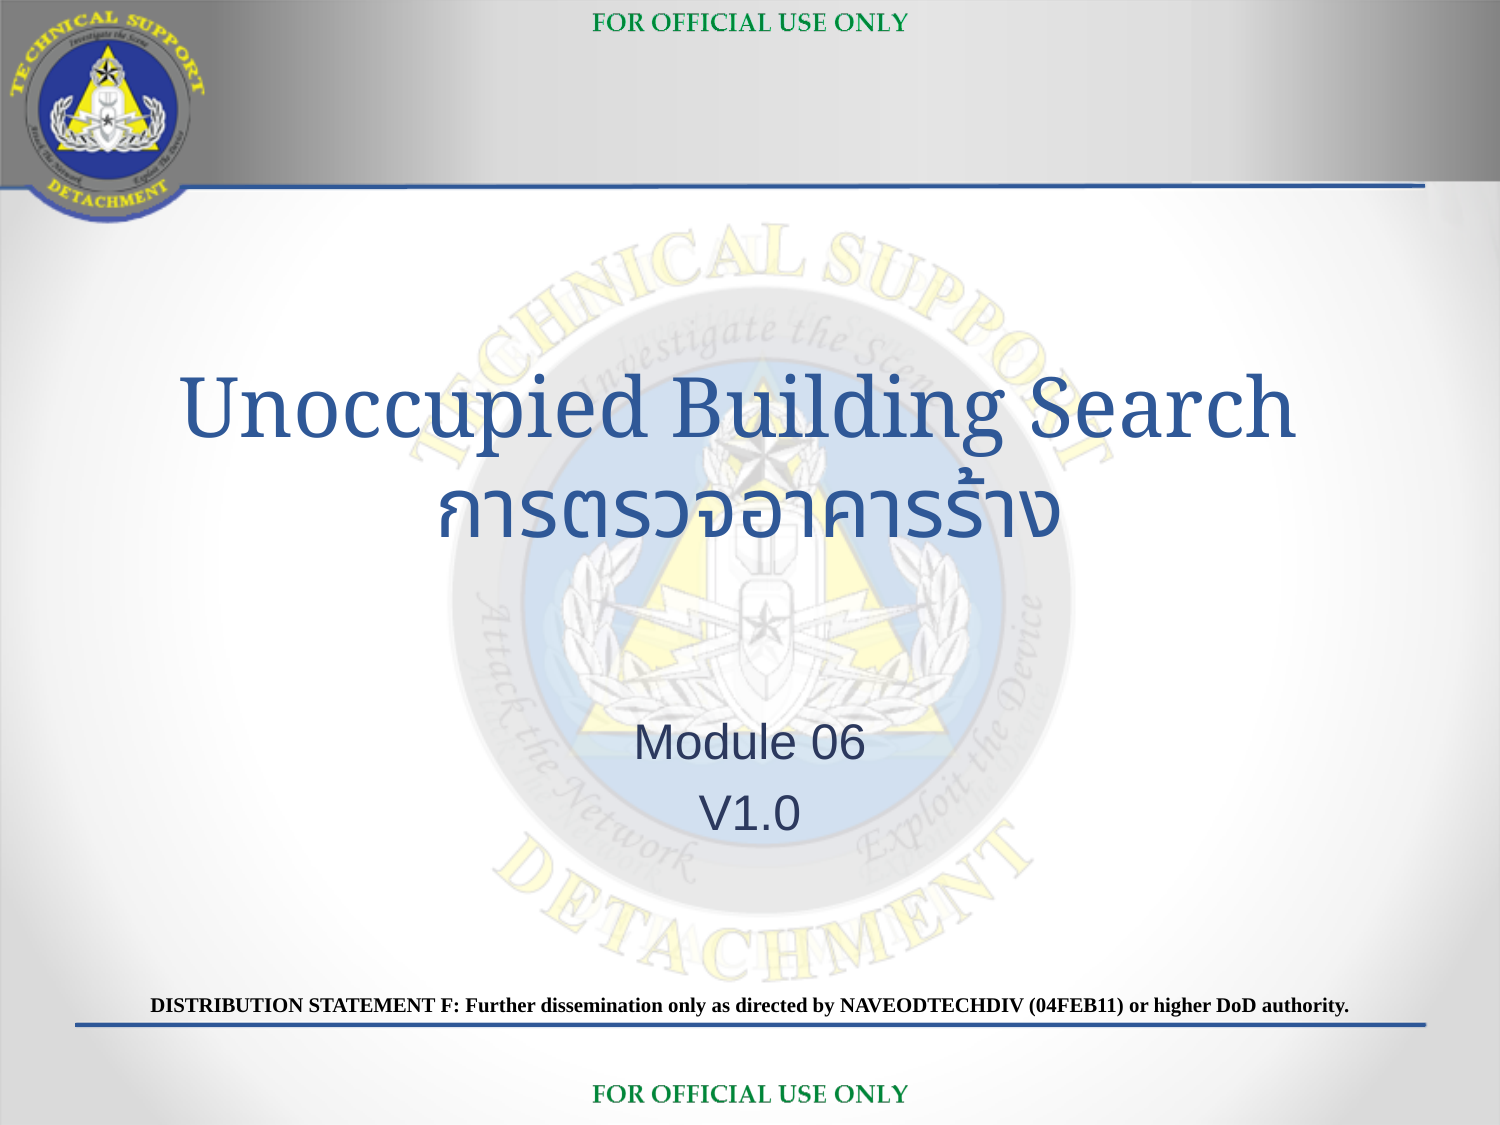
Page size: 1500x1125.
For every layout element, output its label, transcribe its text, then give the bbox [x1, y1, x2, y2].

picture [0, 0, 1500, 1125]
subtitle Module 06 V1.0 [225, 702, 1275, 925]
title Unoccupied Building Search การตรวจอาคารร้าง [112, 224, 1388, 675]
